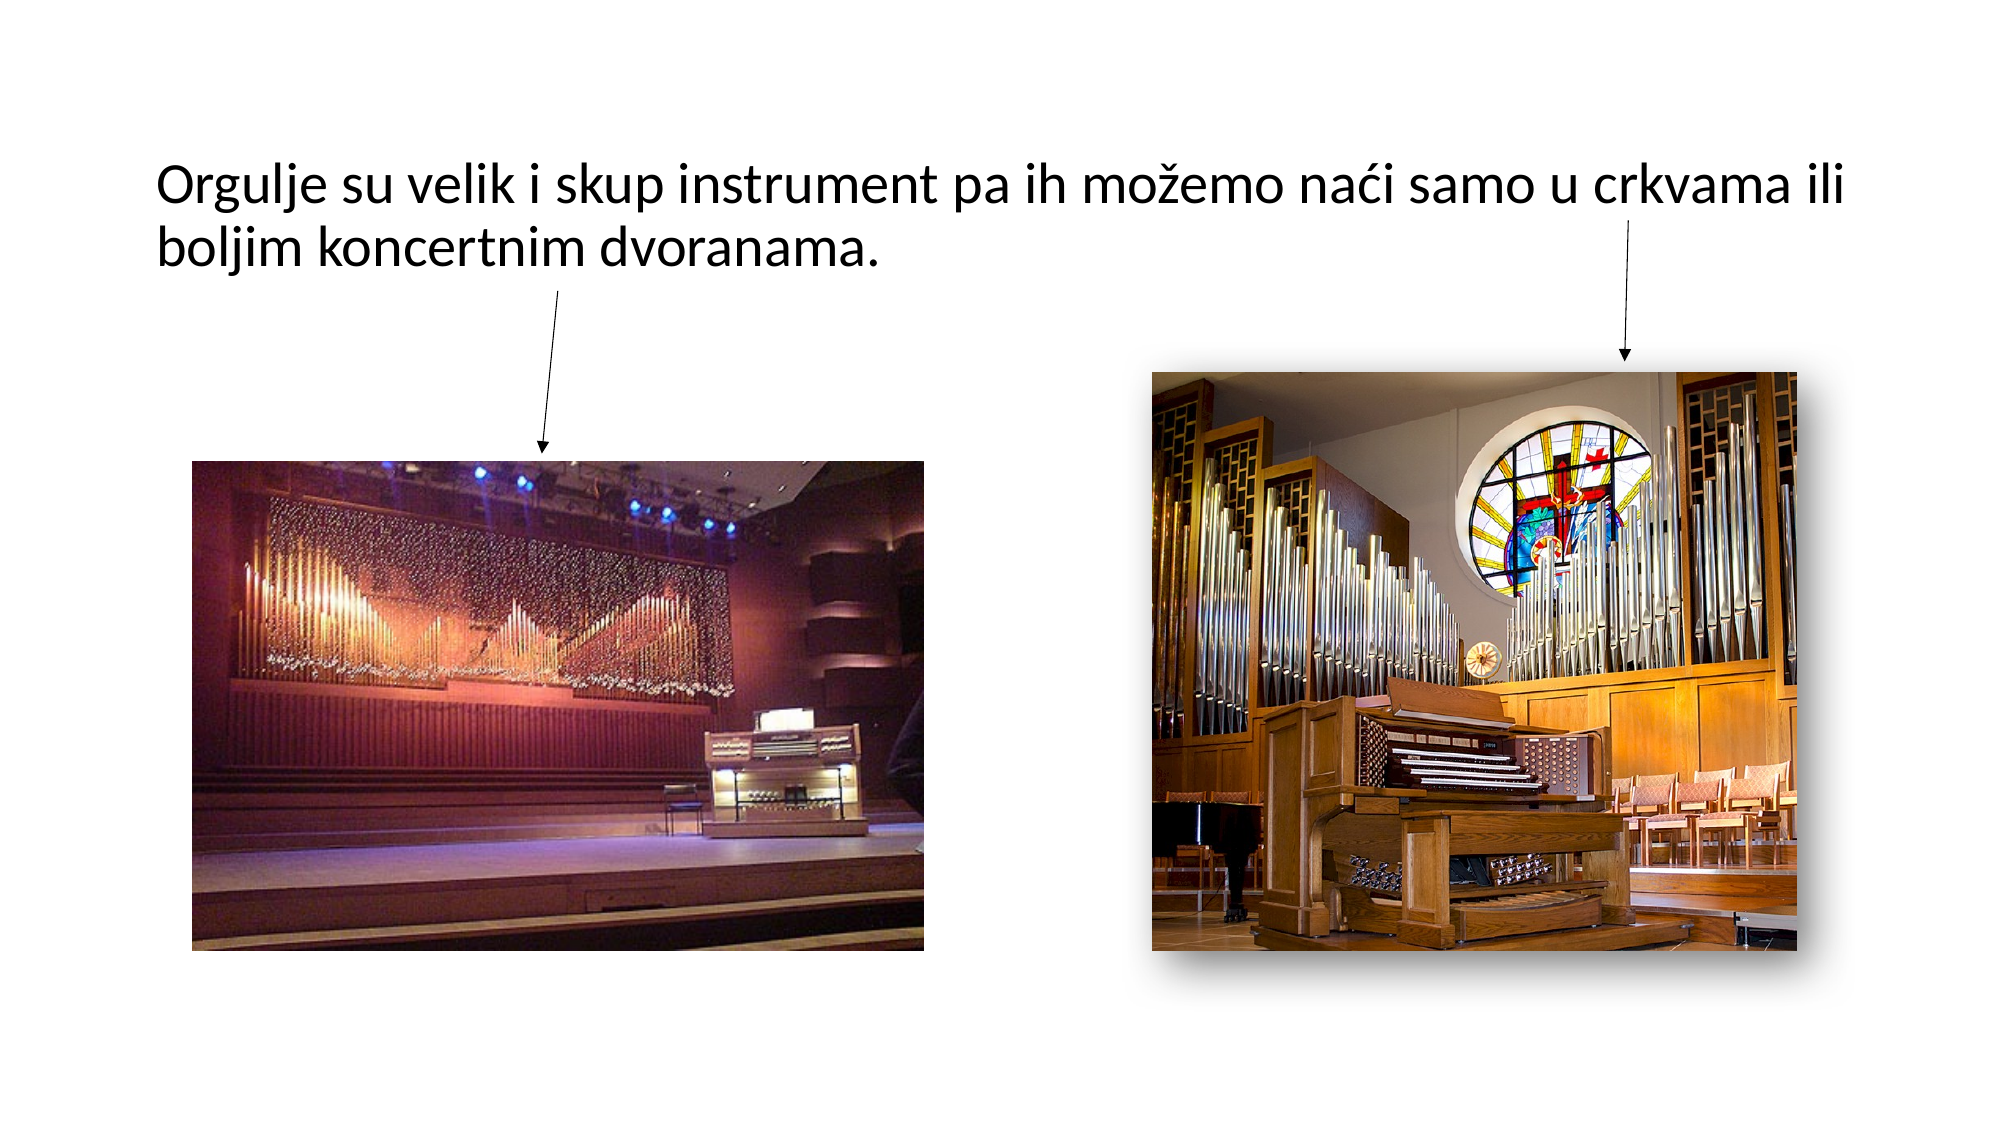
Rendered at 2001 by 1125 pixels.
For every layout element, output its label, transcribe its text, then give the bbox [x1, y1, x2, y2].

picture [1152, 372, 1797, 951]
list Orgulje su velik i skup instrument pa ih možemo naći samo u crkvama ili boljim koncertnim dvoranama. [141, 145, 1867, 860]
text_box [1624, 220, 1629, 362]
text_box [541, 290, 558, 454]
picture [192, 461, 924, 951]
